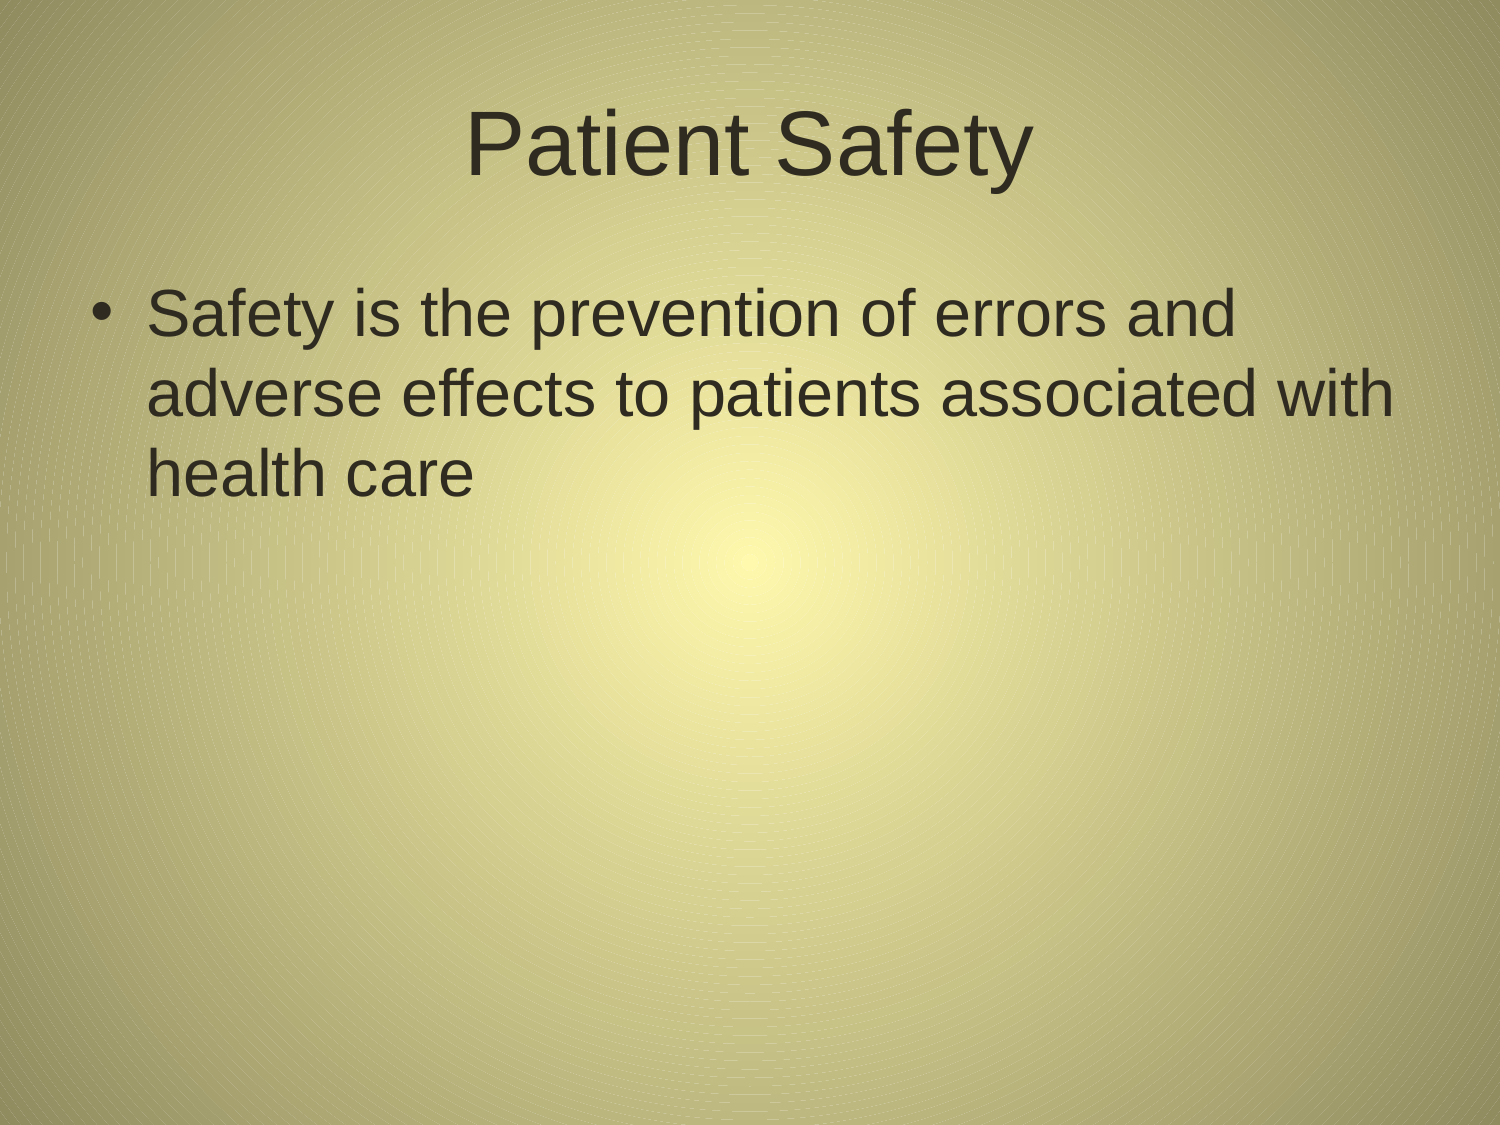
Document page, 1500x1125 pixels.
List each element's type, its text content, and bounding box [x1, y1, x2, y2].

title Patient Safety [75, 45, 1425, 233]
list Safety is the prevention of errors and adverse effects to patients associated with health care [75, 262, 1425, 1005]
